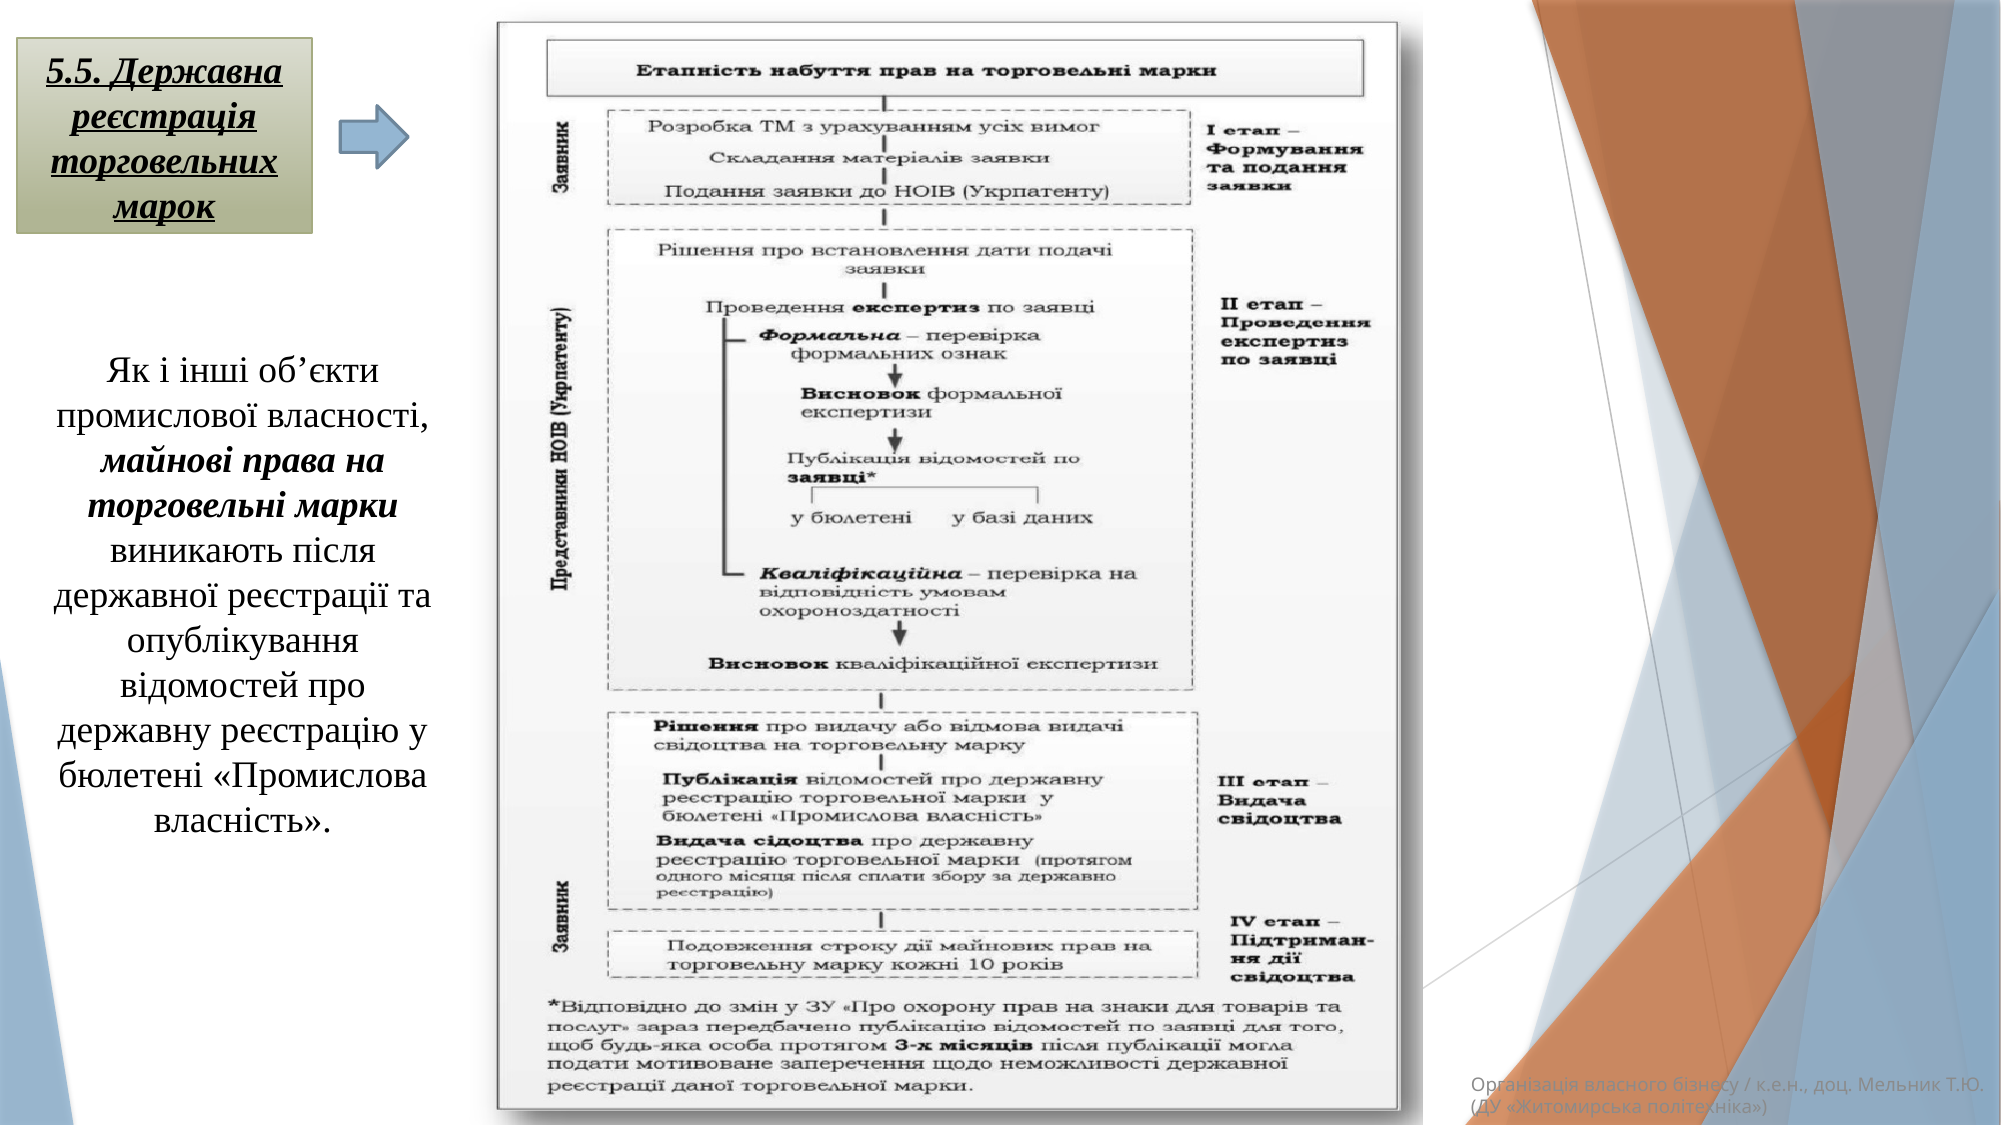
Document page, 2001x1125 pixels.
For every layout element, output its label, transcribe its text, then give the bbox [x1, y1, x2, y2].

text_box Як і інші об’єкти промислової власності, майнові права на торговельні марки виникають після державної реєстрації та опублікування відомостей про державну реєстрацію у бюлетені «Промислова власність». [34, 337, 452, 848]
text_box 5.5. Державна реєстрація торговельних марок [16, 37, 313, 234]
text_box [338, 104, 410, 170]
footer Організація власного бізнесу / к.е.н., доц. Мельник Т.Ю. (ДУ «Житомирська політехніка») [1455, 1065, 2000, 1125]
picture [468, 0, 1423, 1125]
